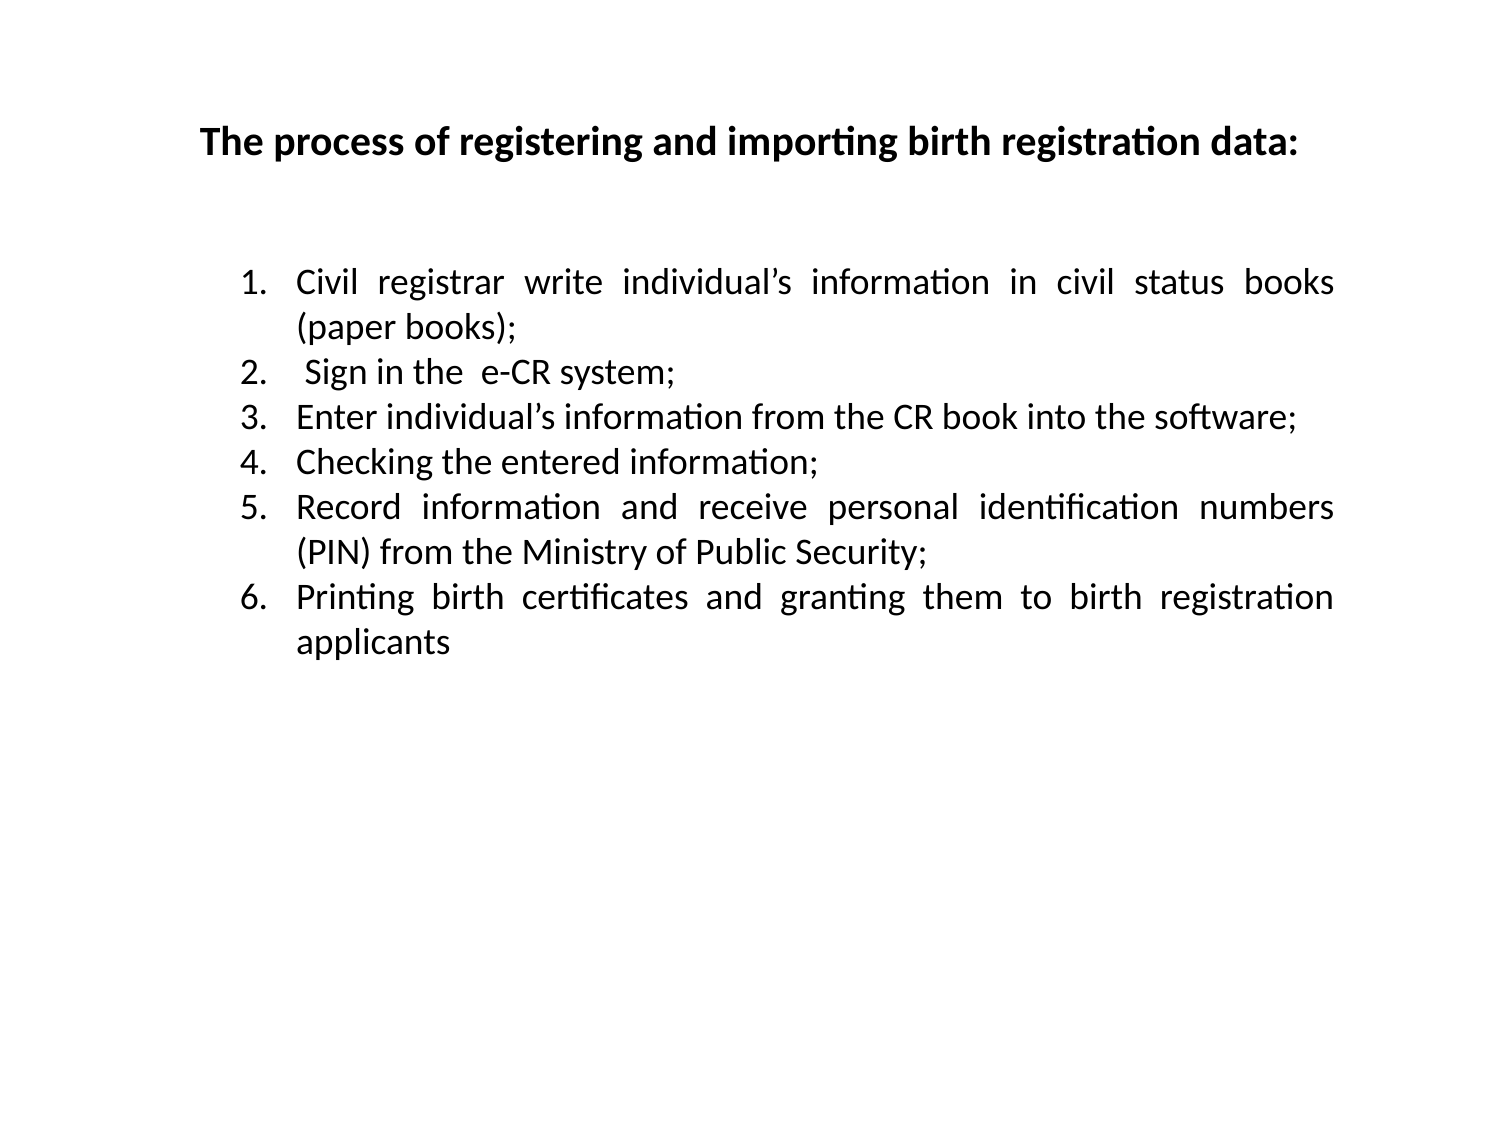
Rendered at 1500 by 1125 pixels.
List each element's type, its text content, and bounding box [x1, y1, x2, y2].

text_box Civil registrar write individual’s information in civil status books (paper books); Sign in the e-CR system; Enter individual’s information from the CR book into the software; Checking the entered information; Record information and receive personal identification numbers (PIN) from the Ministry of Public Security; Printing birth certificates and granting them to birth registration applicants [224, 249, 1350, 670]
title The process of registering and importing birth registration data: [75, 45, 1425, 233]
